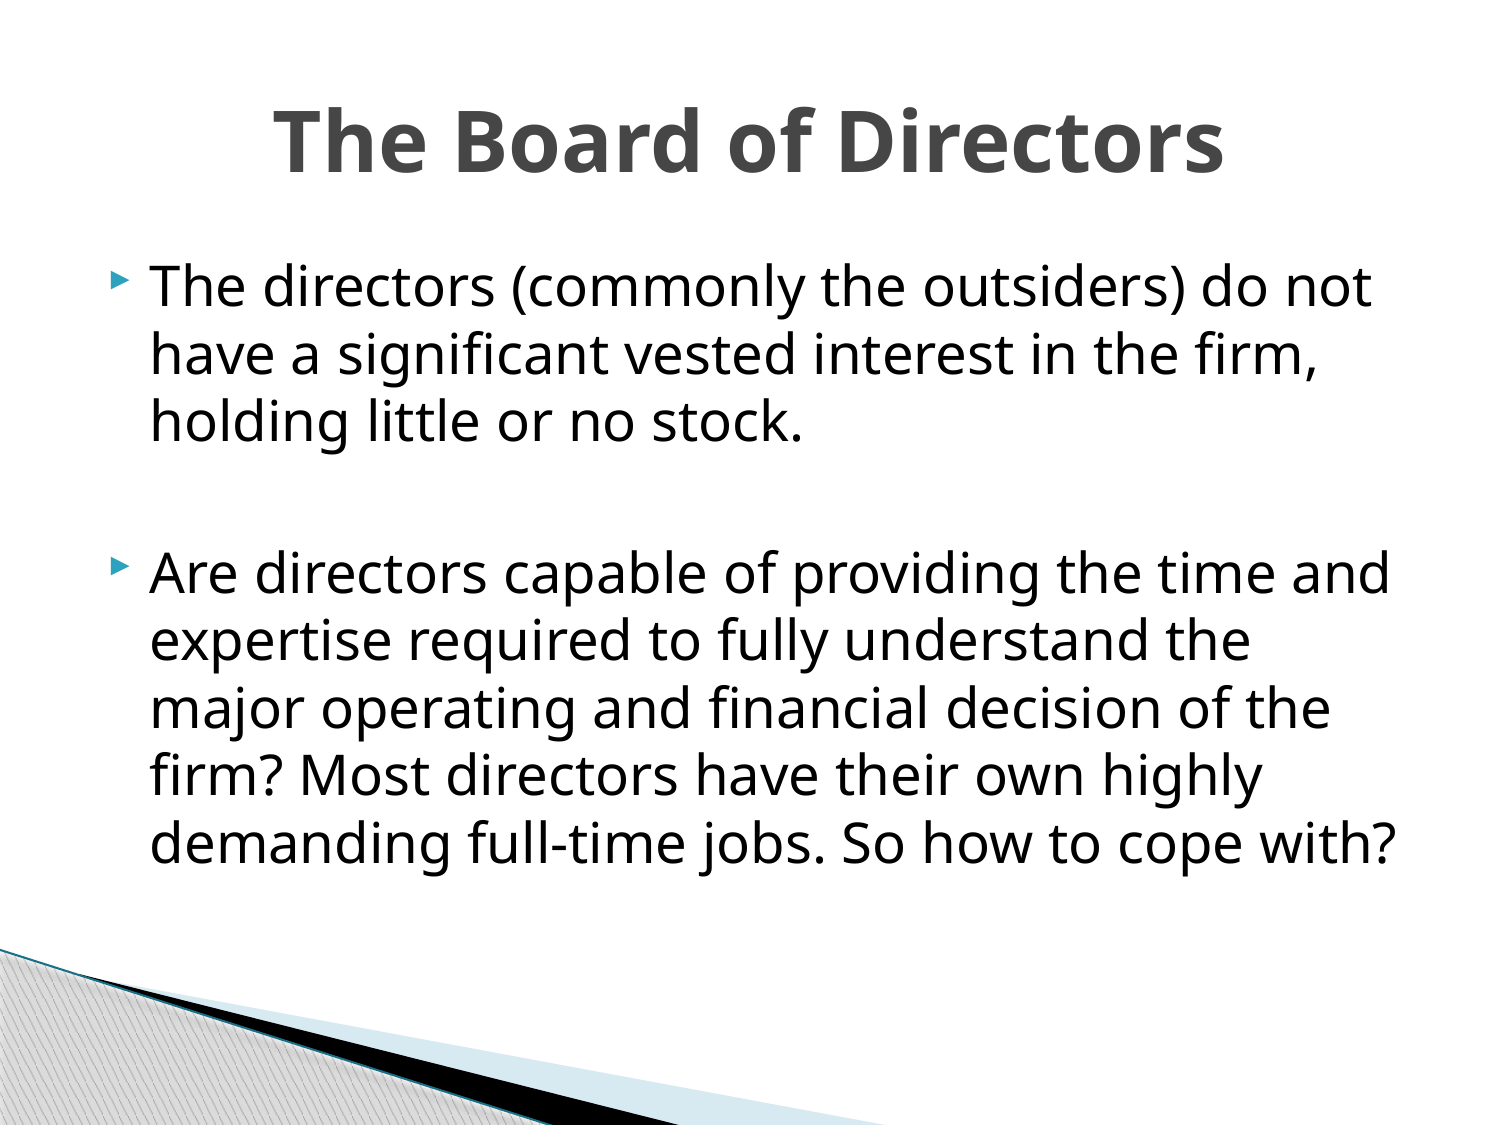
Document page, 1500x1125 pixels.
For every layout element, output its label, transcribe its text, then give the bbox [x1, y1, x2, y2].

list The directors (commonly the outsiders) do not have a significant vested interest in the firm, holding little or no stock. Are directors capable of providing the time and expertise required to fully understand the major operating and financial decision of the firm? Most directors have their own highly demanding full-time jobs. So how to cope with? [75, 243, 1425, 986]
title The Board of Directors [75, 45, 1425, 233]
